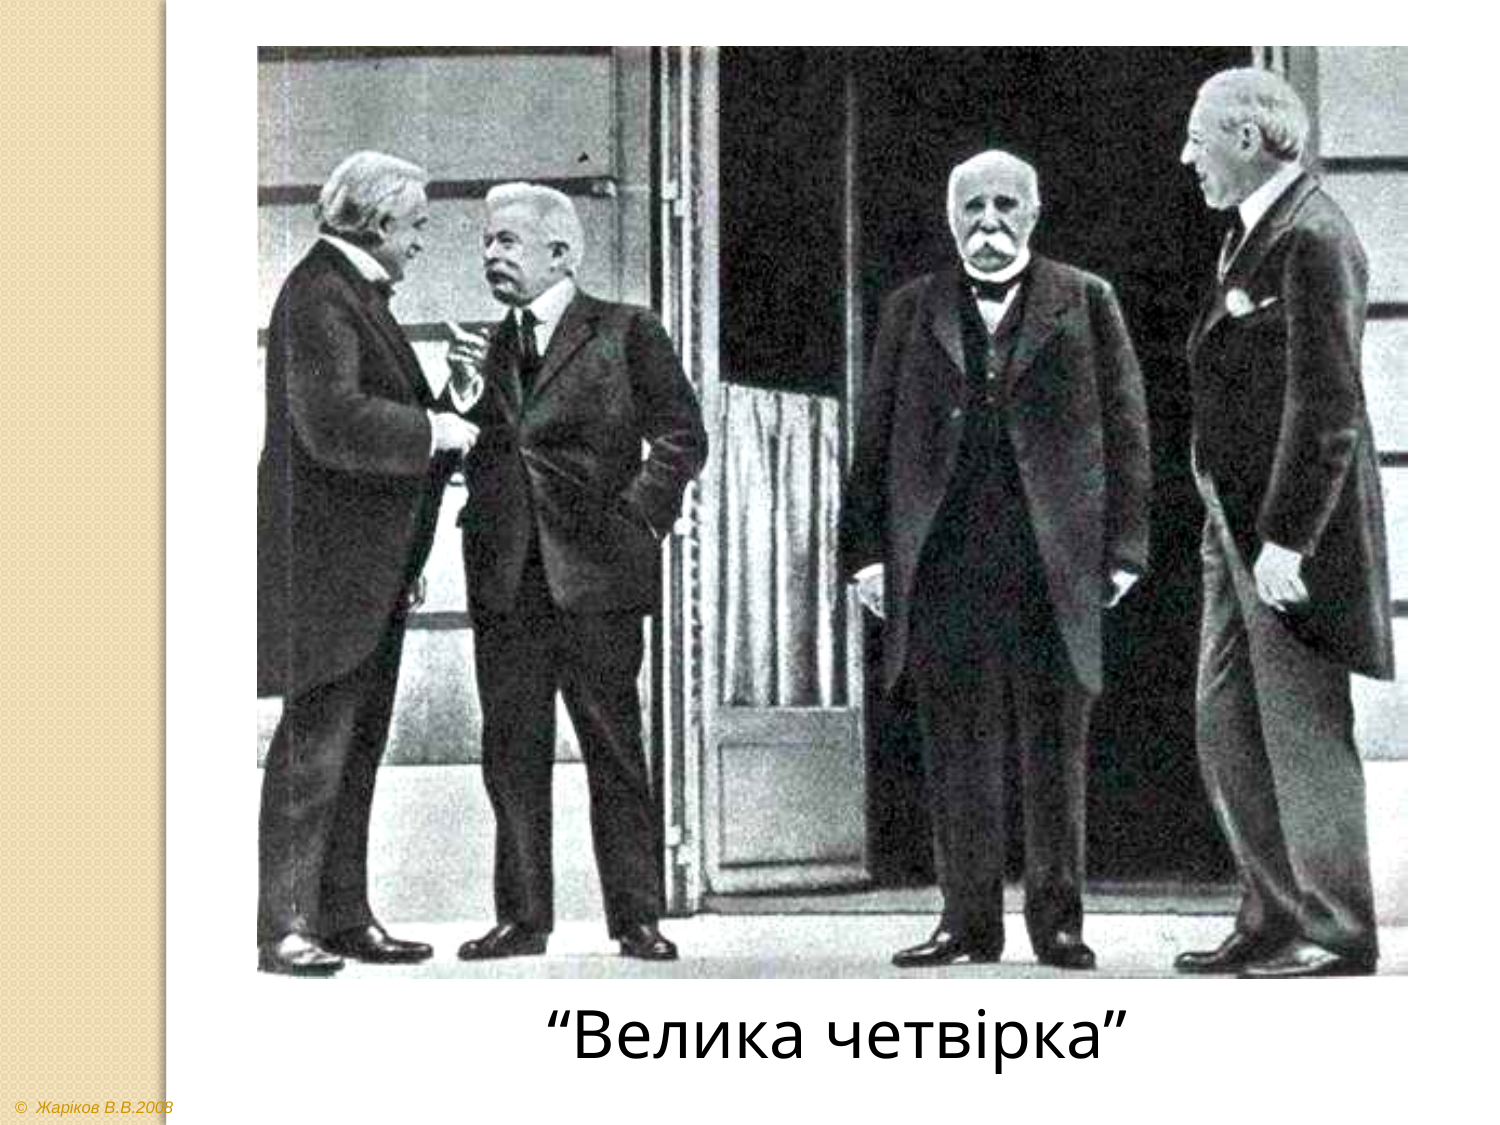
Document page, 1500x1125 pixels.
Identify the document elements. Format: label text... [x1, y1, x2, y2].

text_box “Велика четвірка” [257, 984, 1418, 1079]
text_box © Жаріков В.В.2008 [0, 1089, 195, 1125]
picture [257, 46, 1409, 979]
